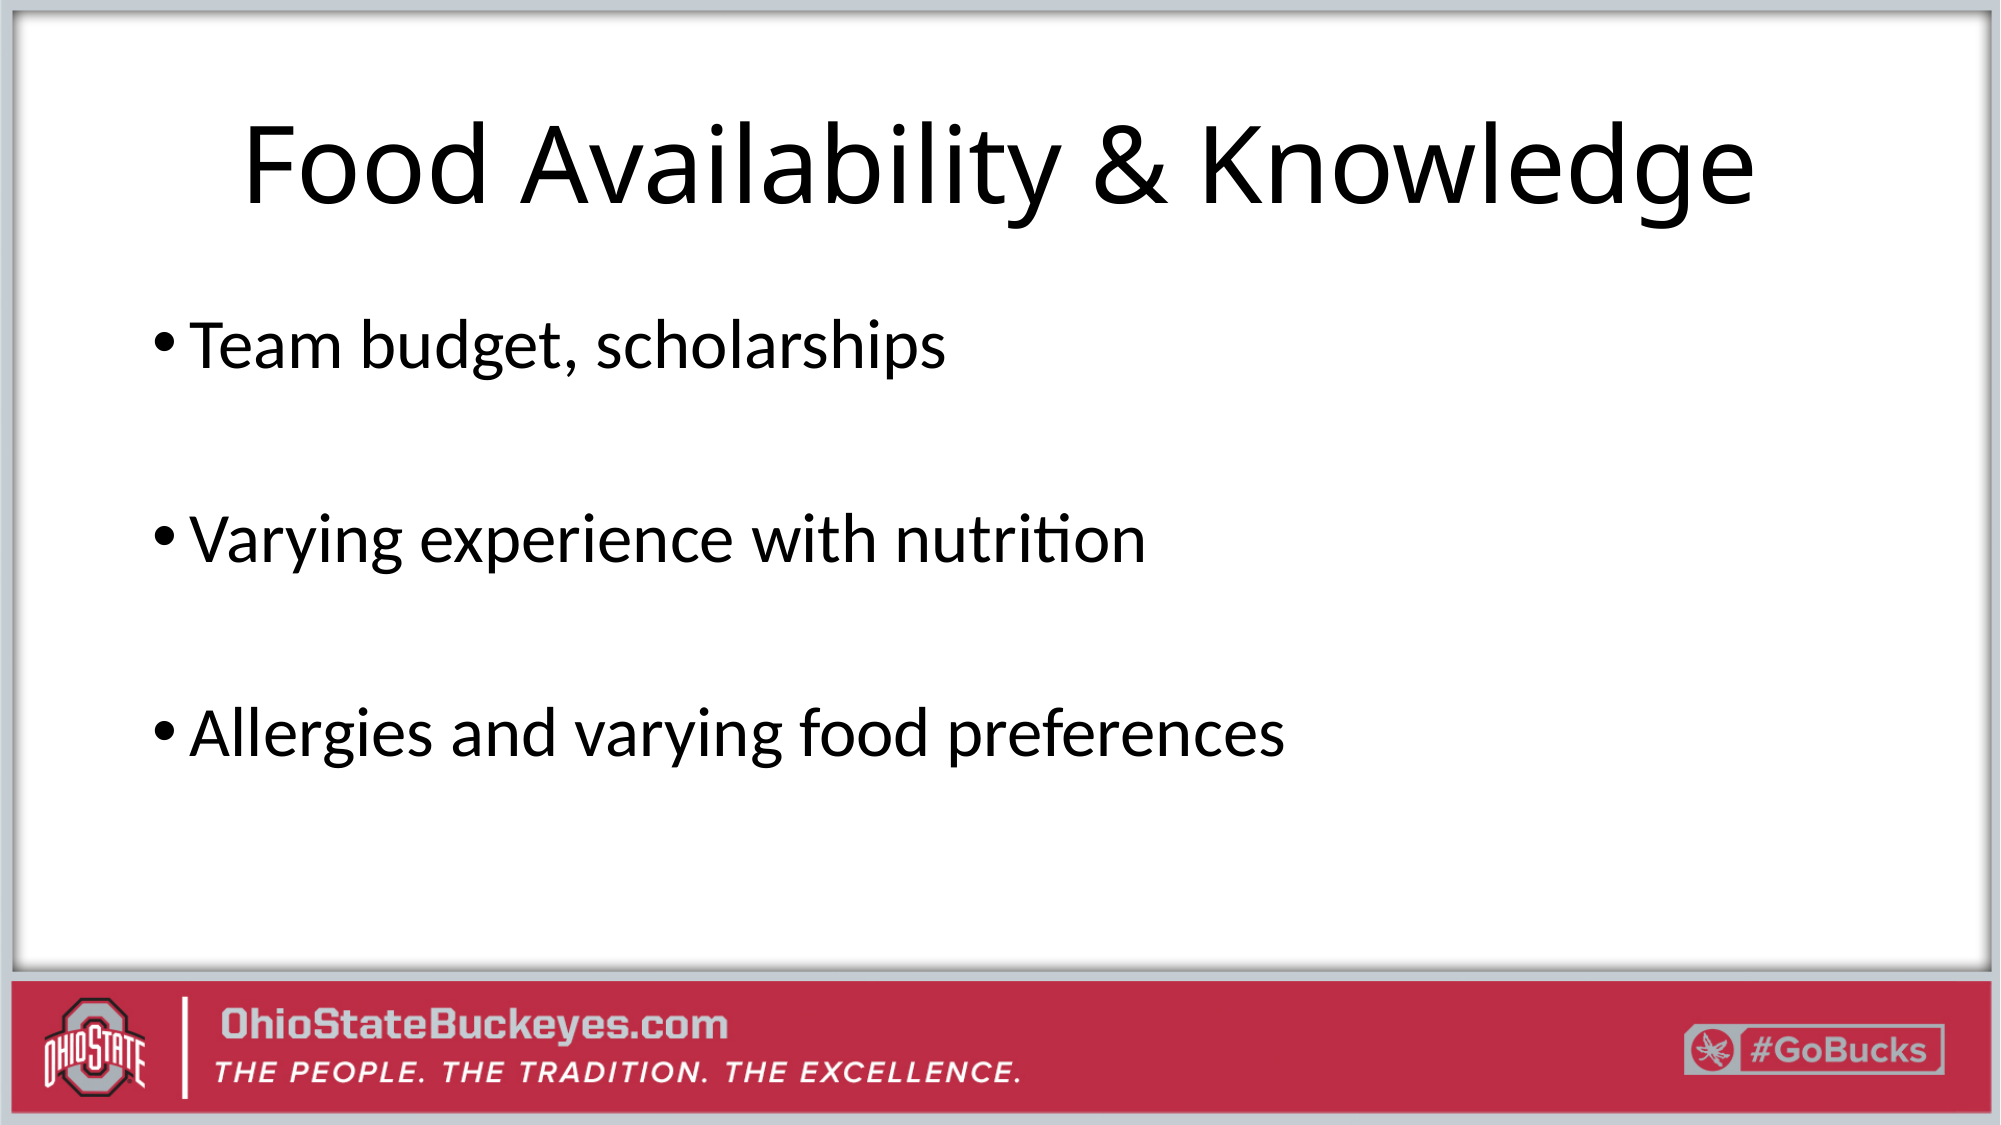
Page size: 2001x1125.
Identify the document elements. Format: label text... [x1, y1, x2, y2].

picture [0, 0, 2001, 1125]
list Team budget, scholarships Varying experience with nutrition Allergies and varying food preferences [137, 299, 1863, 1014]
title Food Availability & Knowledge [137, 59, 1863, 278]
